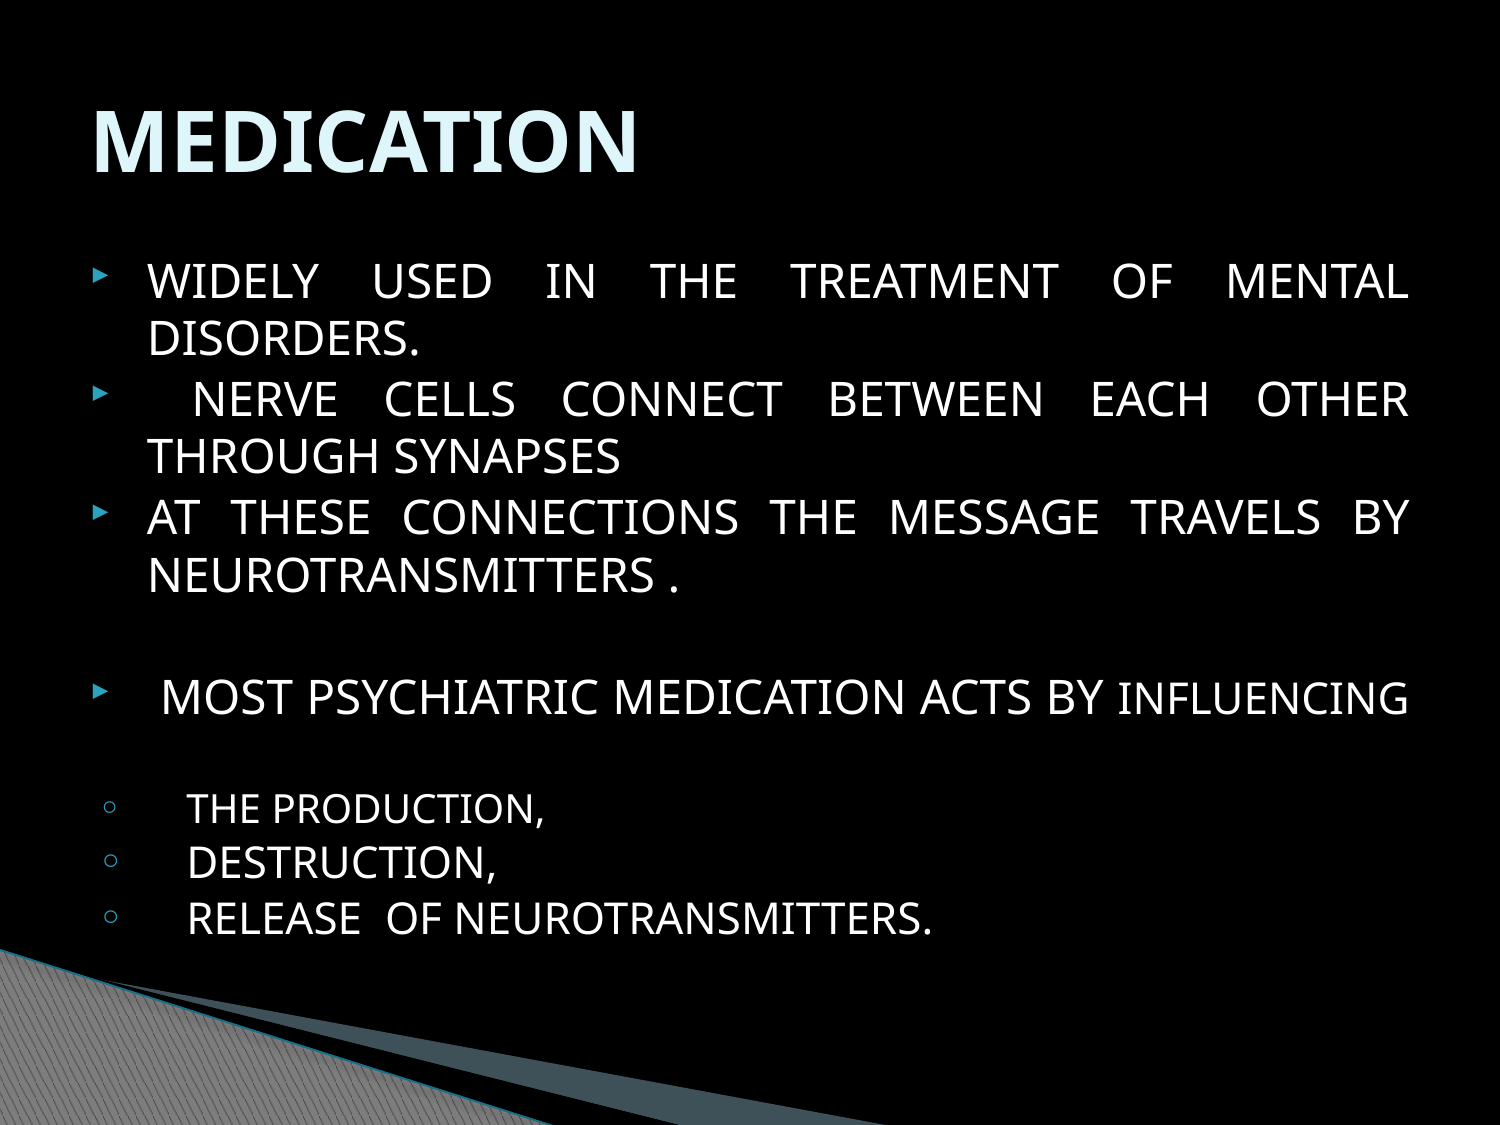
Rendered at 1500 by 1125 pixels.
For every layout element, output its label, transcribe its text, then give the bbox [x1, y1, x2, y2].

list WIDELY USED IN THE TREATMENT OF MENTAL DISORDERS. NERVE CELLS CONNECT BETWEEN EACH OTHER THROUGH SYNAPSES AT THESE CONNECTIONS THE MESSAGE TRAVELS BY NEUROTRANSMITTERS . MOST PSYCHIATRIC MEDICATION ACTS BY INFLUENCING THE PRODUCTION, DESTRUCTION, RELEASE OF NEUROTRANSMITTERS. [74, 242, 1426, 986]
picture [0, 952, 543, 1125]
title MEDICATION [75, 45, 1425, 233]
